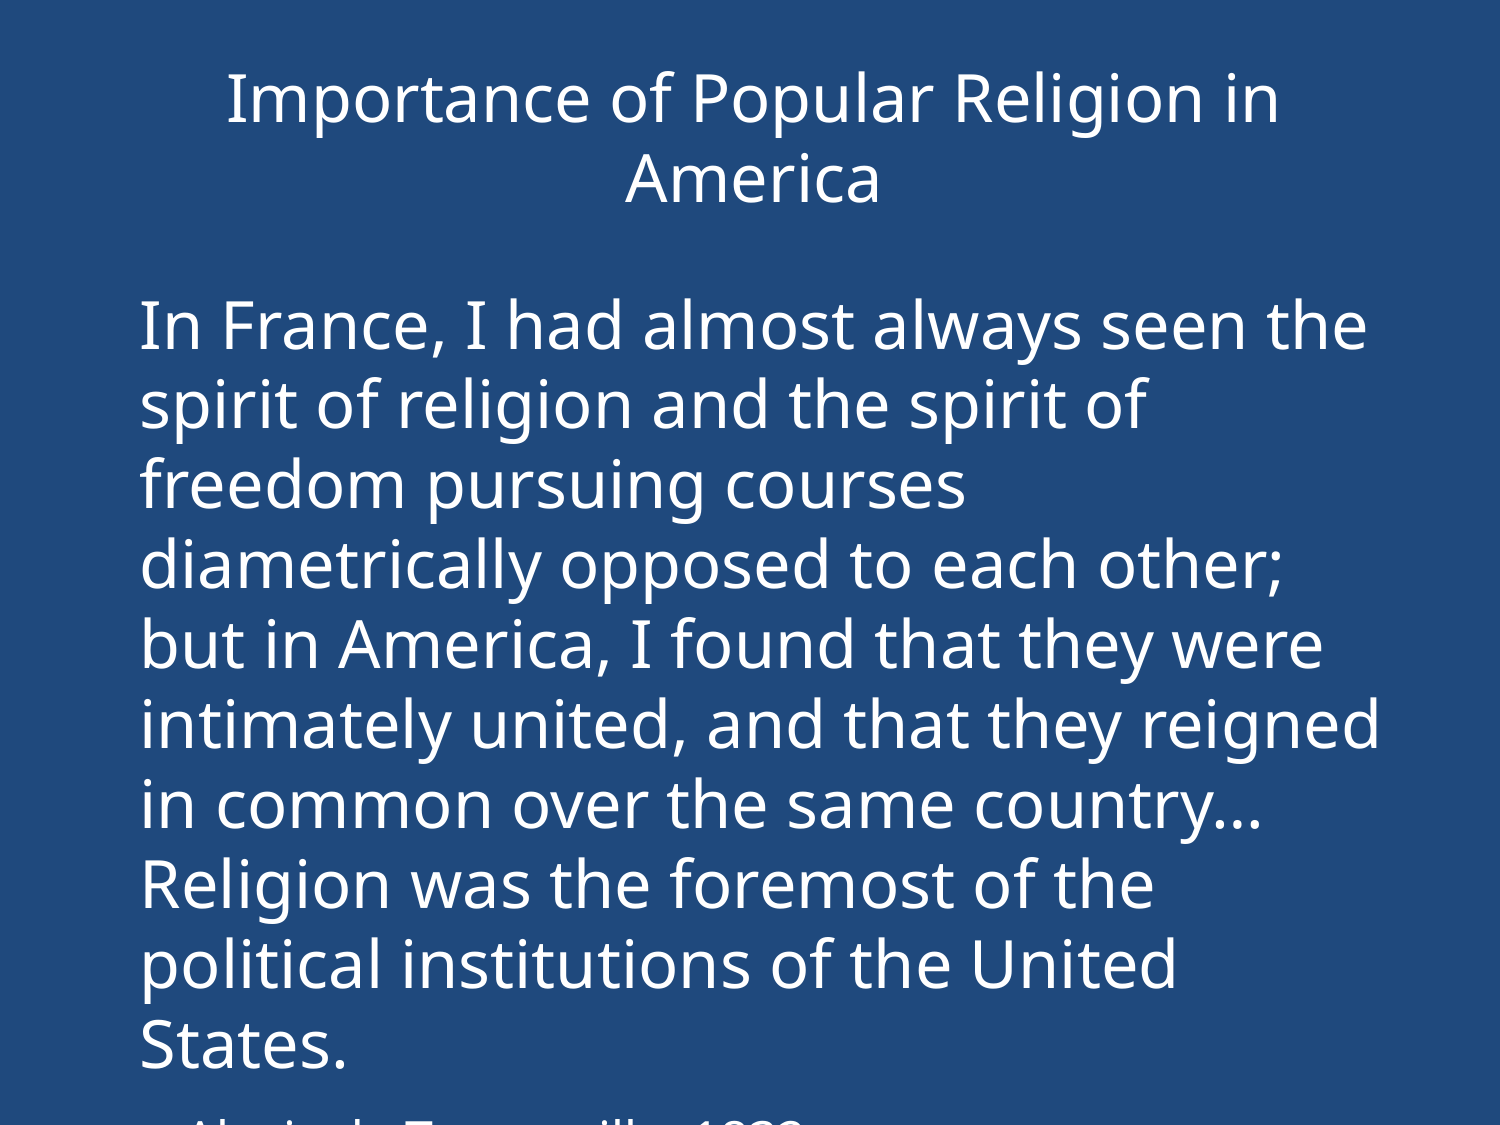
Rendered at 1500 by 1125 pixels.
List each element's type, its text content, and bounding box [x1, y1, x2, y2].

title Importance of Popular Religion in America [75, 33, 1424, 237]
text_box In France, I had almost always seen the spirit of religion and the spirit of freedom pursuing courses diametrically opposed to each other; but in America, I found that they were intimately united, and that they reigned in common over the same country… Religion was the foremost of the political institutions of the United States. -- Alexis de Tocqueville, 1832 [124, 275, 1400, 1125]
